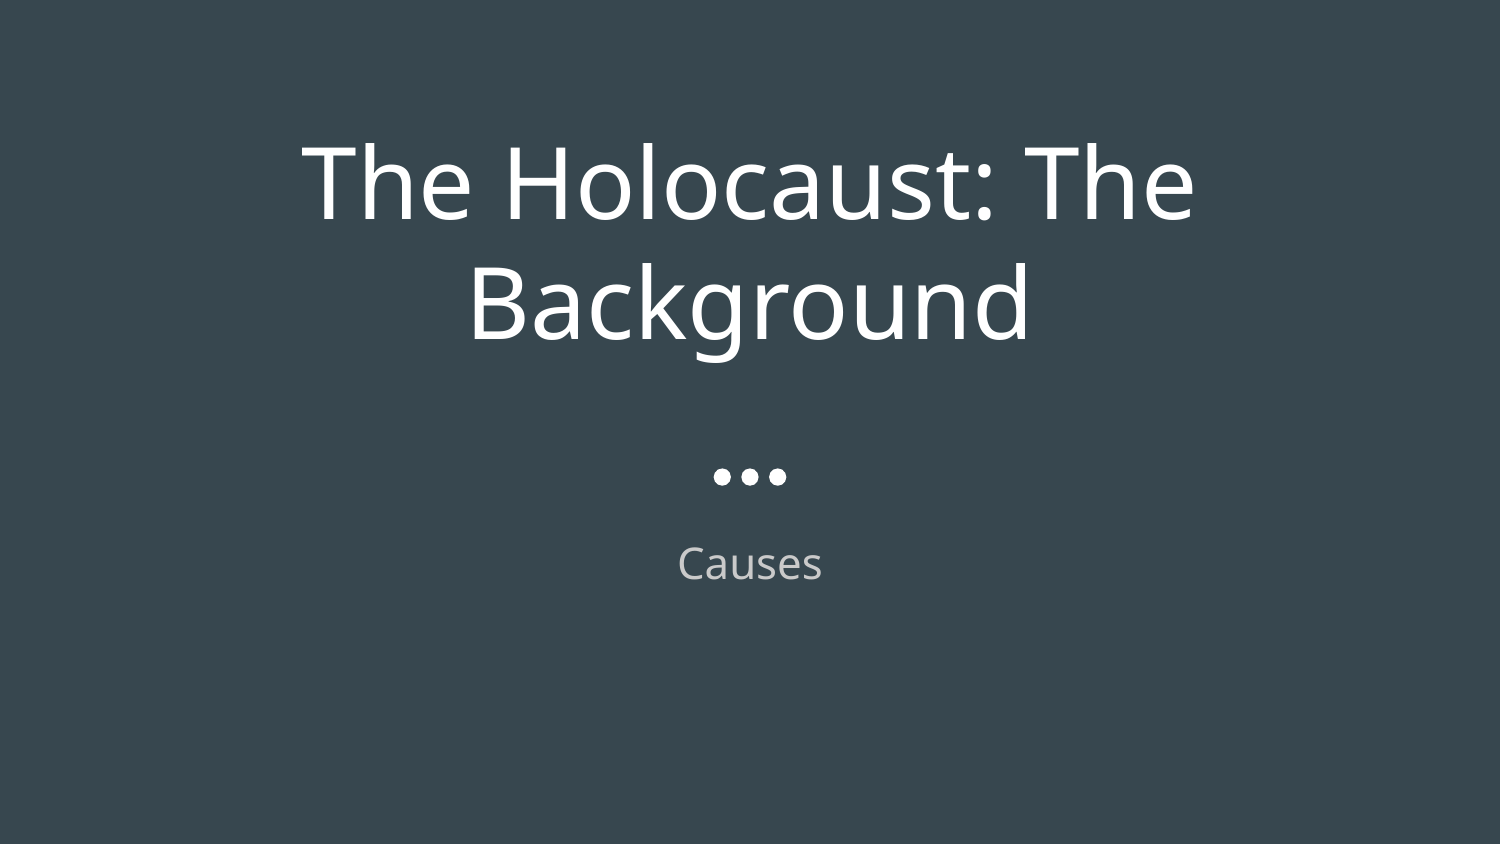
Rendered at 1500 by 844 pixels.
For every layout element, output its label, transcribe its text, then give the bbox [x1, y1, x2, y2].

title The Holocaust: The Background [110, 162, 1390, 375]
subtitle Causes [110, 520, 1390, 651]
